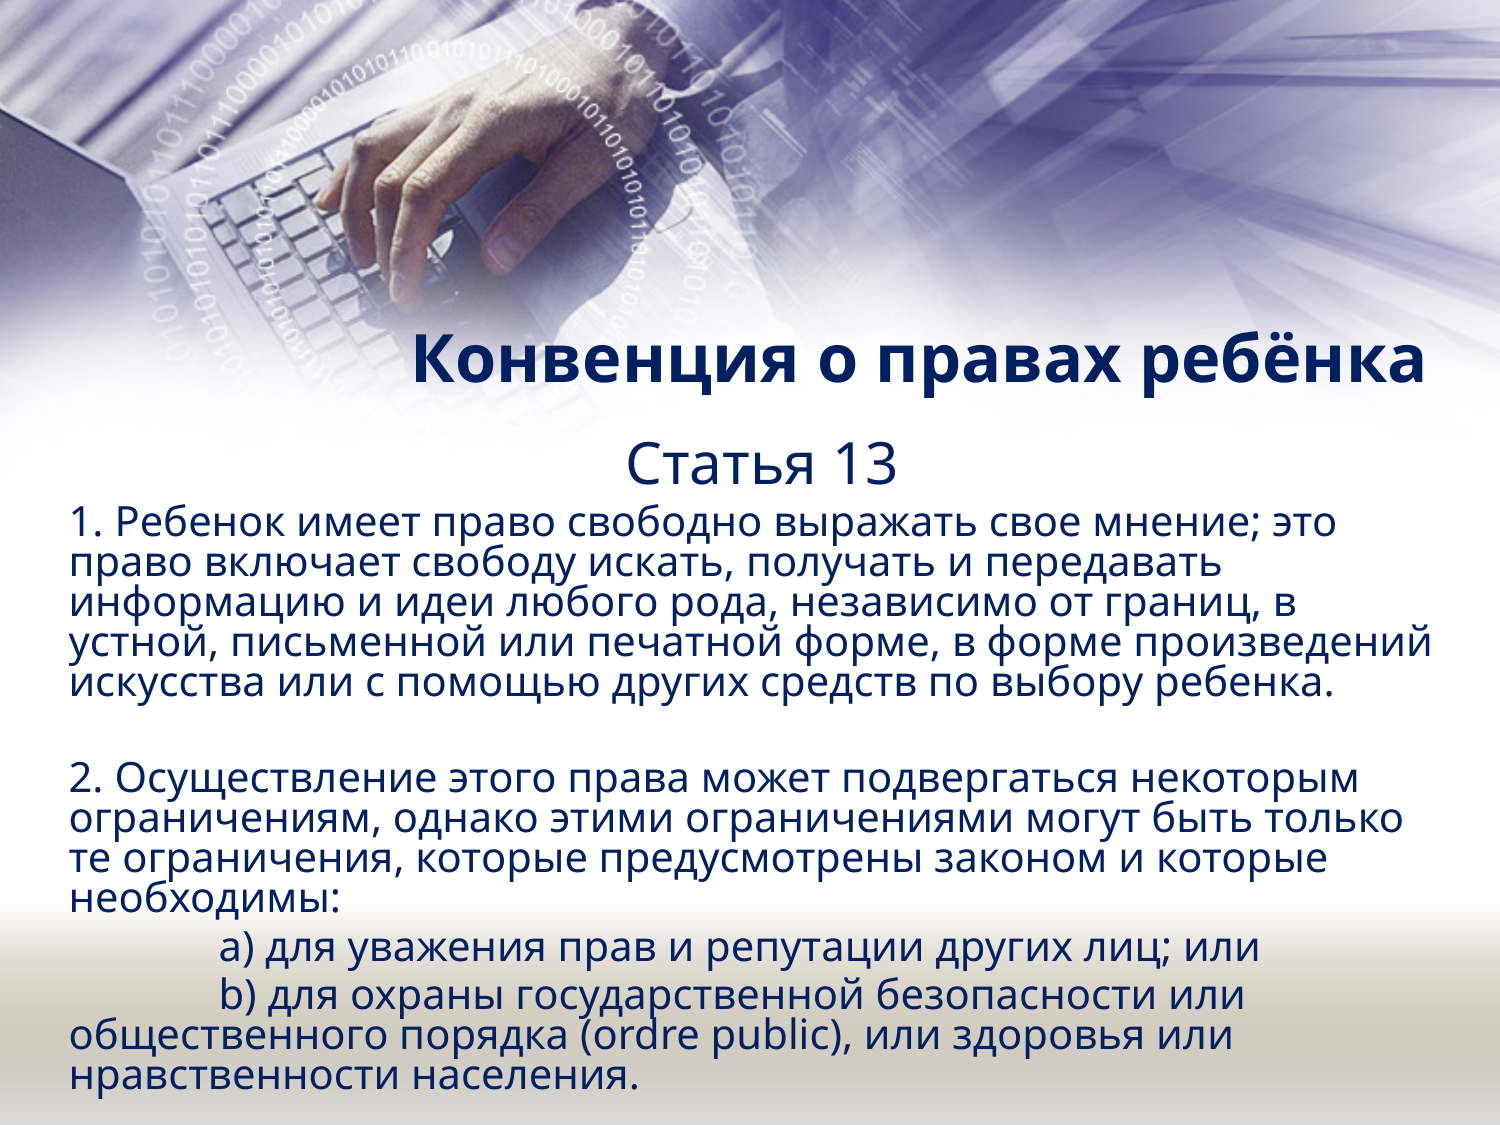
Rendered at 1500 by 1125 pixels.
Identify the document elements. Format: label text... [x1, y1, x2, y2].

picture [0, 0, 1500, 936]
list Статья 13 1. Ребенок имеет право свободно выражать свое мнение; это право включает свободу искать, получать и передавать информацию и идеи любого рода, независимо от границ, в устной, письменной или печатной форме, в форме произведений искусства или с помощью других средств по выбору ребенка. 2. Осуществление этого права может подвергаться некоторым ограничениям, однако этими ограничениями могут быть только те ограничения, которые предусмотрены законом и которые необходимы: a) для уважения прав и репутации других лиц; или b) для охраны государственной безопасности или общественного порядка (ordre public), или здоровья или нравственности населения. [53, 432, 1471, 1071]
title Конвенция о правах ребёнка [395, 302, 1471, 410]
